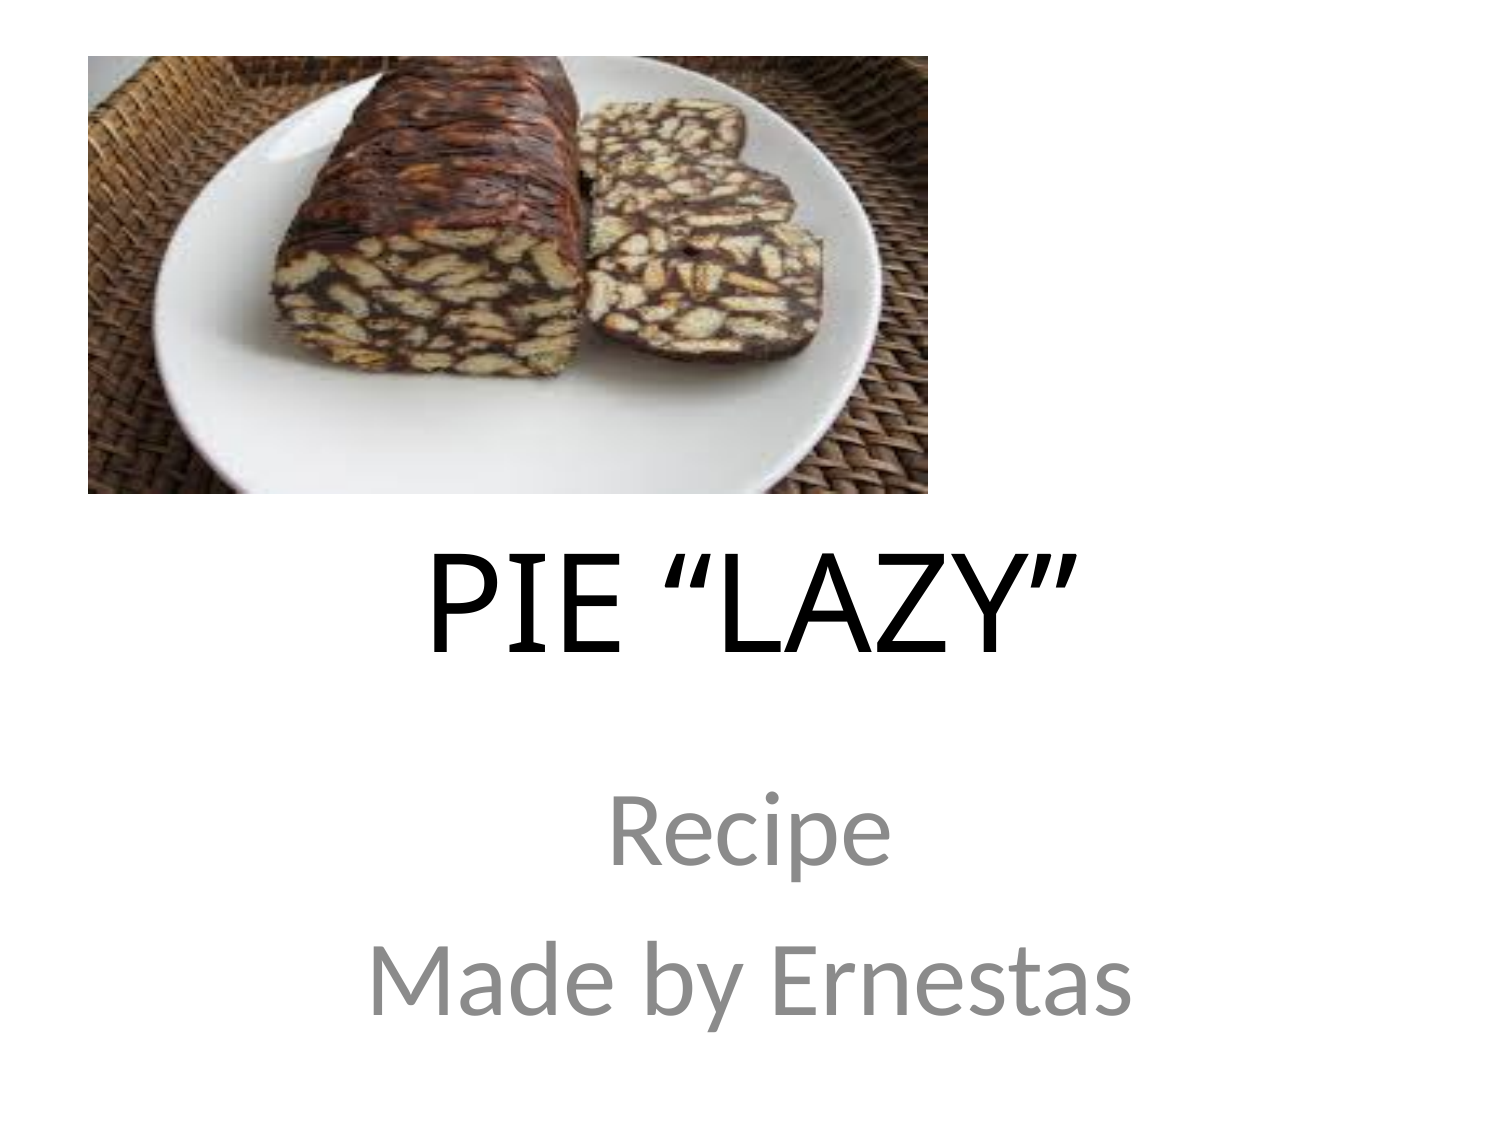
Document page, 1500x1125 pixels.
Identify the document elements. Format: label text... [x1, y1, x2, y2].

picture [88, 56, 928, 494]
subtitle Recipe Made by Ernestas [225, 751, 1275, 1047]
title PIE “LAZY” [112, 479, 1388, 716]
